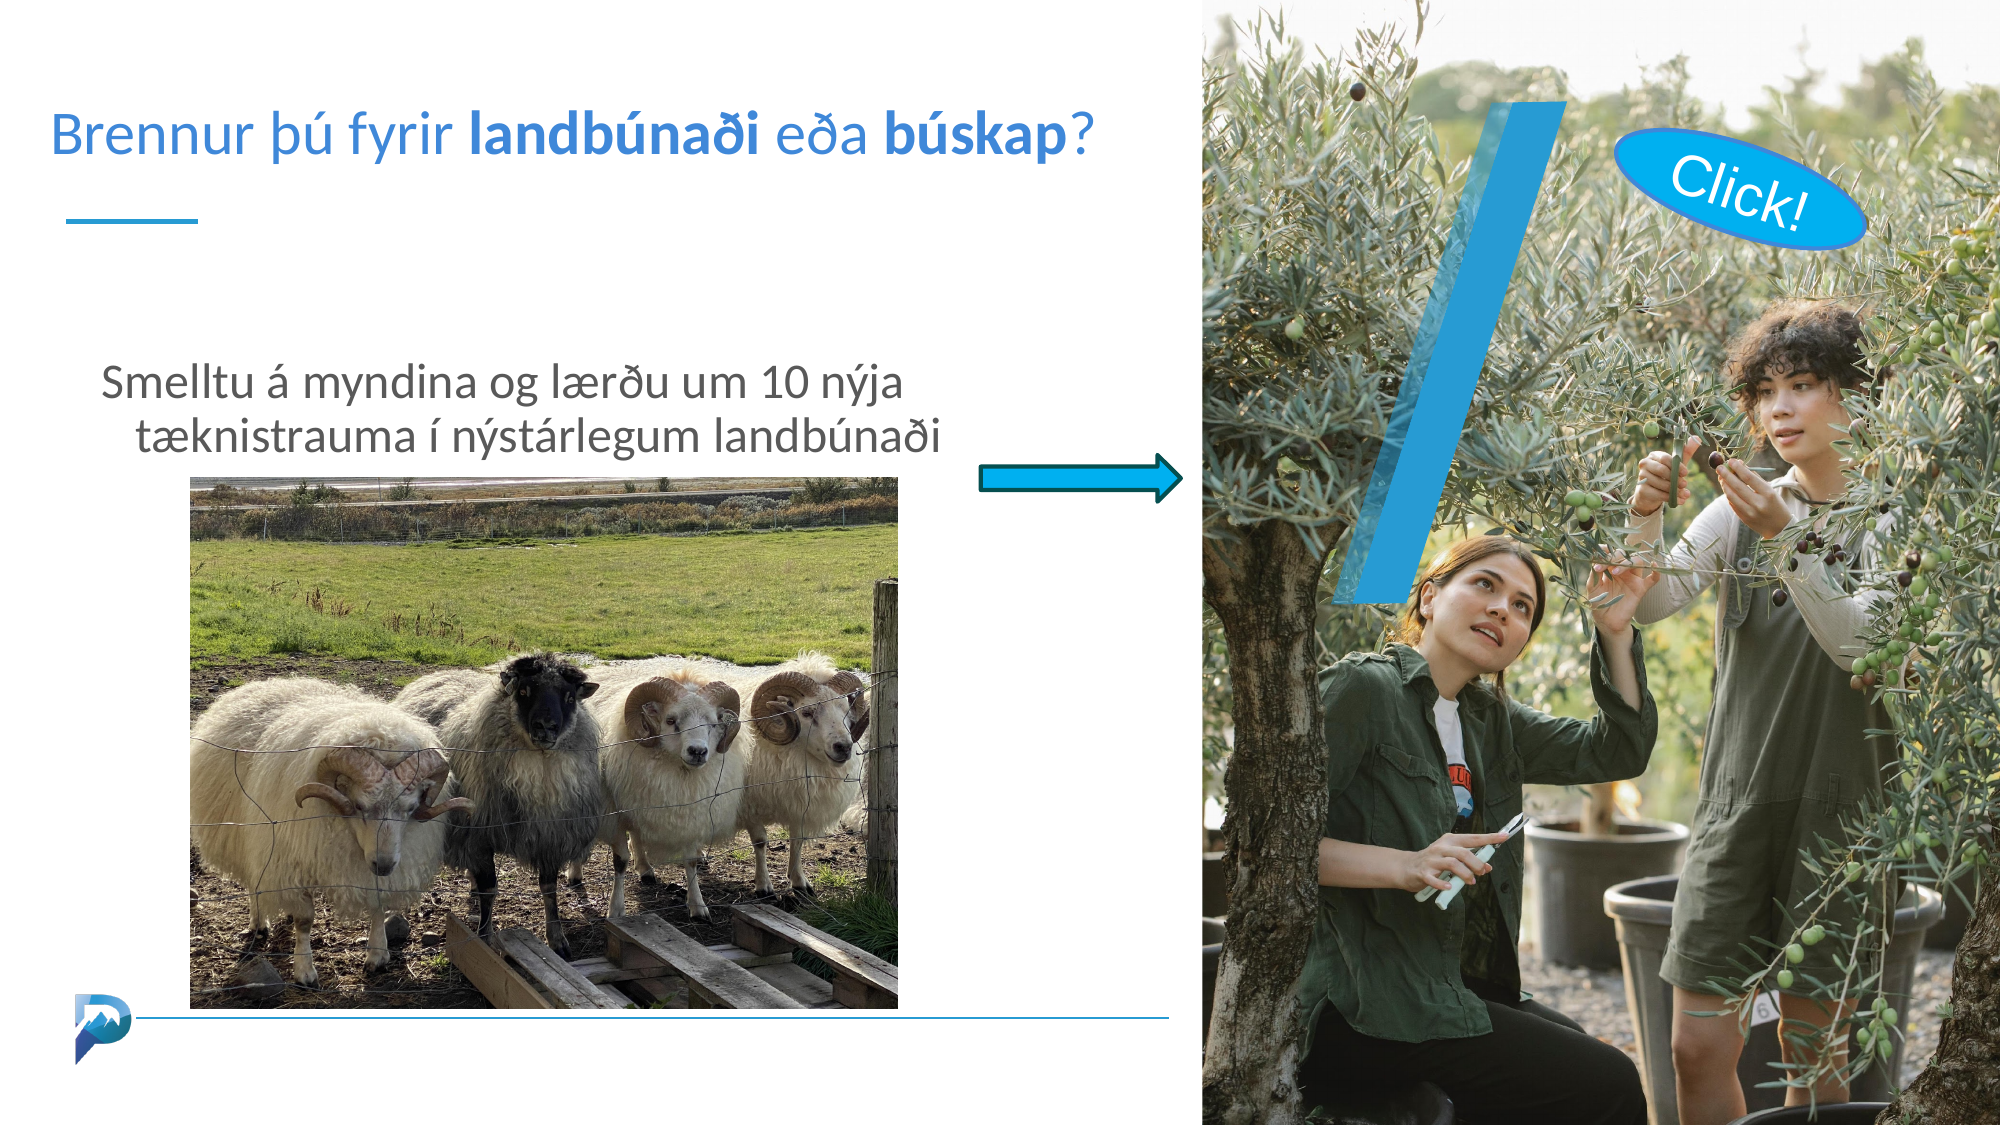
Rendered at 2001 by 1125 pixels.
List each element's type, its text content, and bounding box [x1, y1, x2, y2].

text_box [980, 454, 1181, 502]
list Smelltu á myndina og lærðu um 10 nýja tæknistrauma í nýstárlegum landbúnaði [86, 288, 1197, 923]
picture [70, 994, 137, 1065]
picture [1202, 0, 2000, 1125]
picture [189, 477, 899, 1009]
list Brennur þú fyrir landbúnaði eða búskap? [35, 93, 1179, 190]
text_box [1277, 118, 1621, 588]
